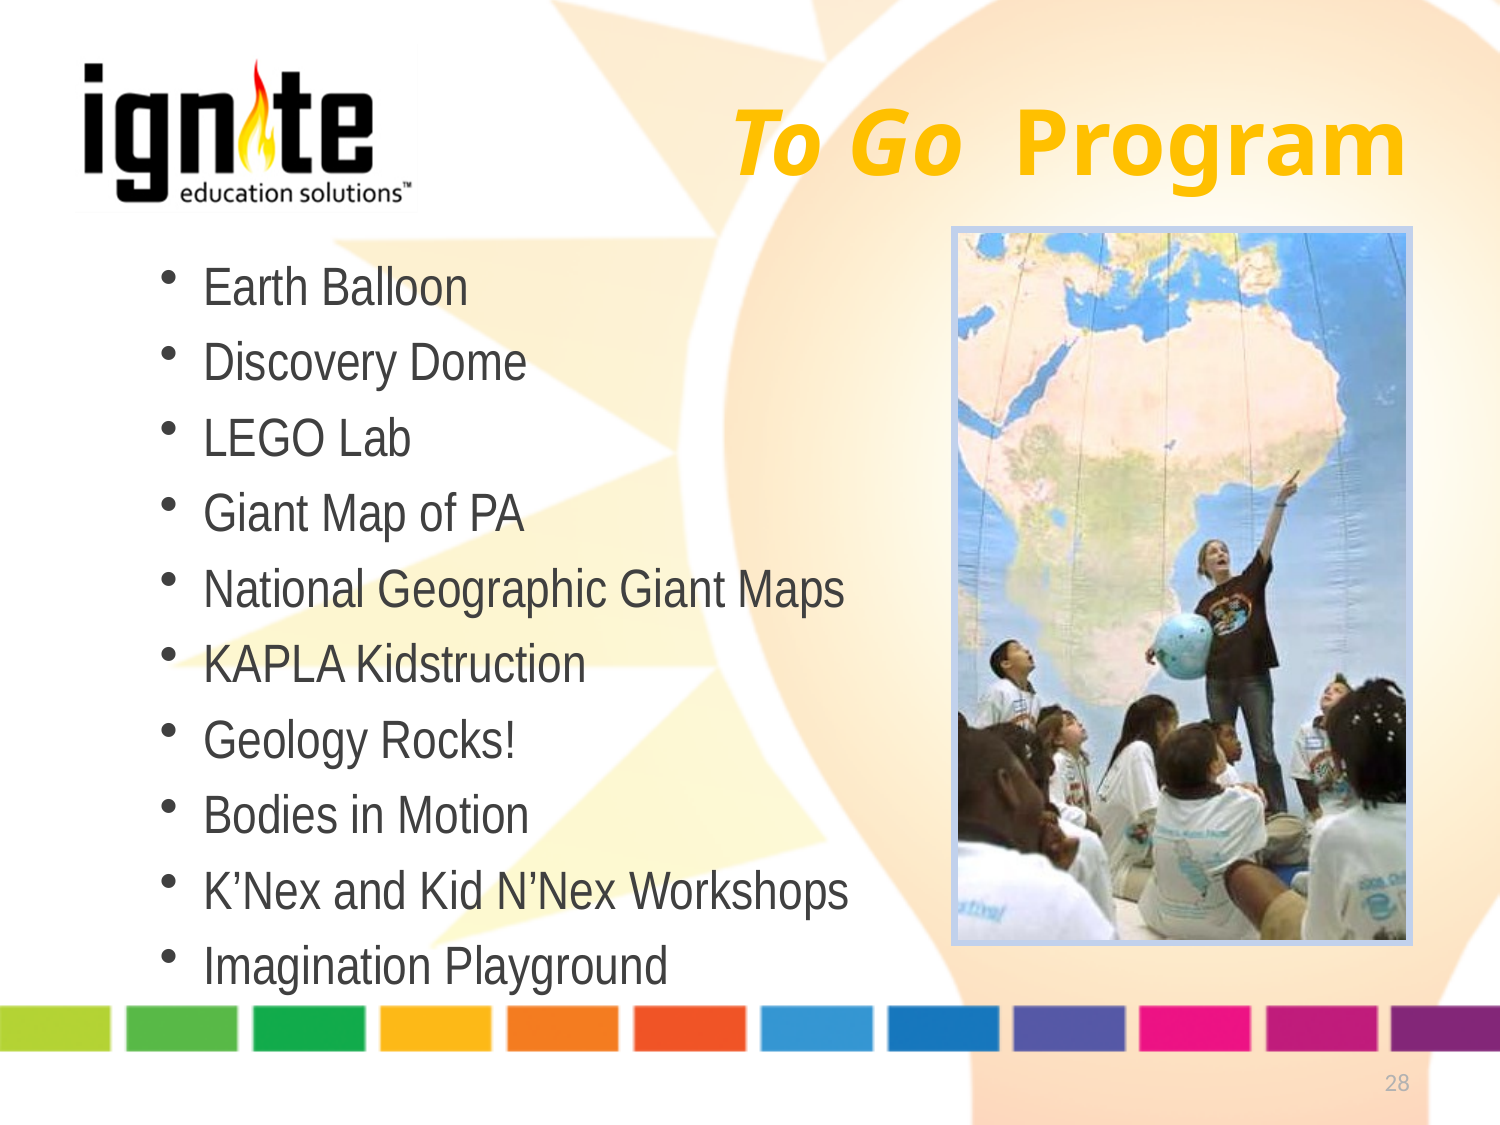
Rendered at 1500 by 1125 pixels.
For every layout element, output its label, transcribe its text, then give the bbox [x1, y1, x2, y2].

list Earth Balloon Discovery Dome LEGO Lab Giant Map of PA National Geographic Giant Maps KAPLA Kidstruction Geology Rocks! Bodies in Motion K’Nex and Kid N’Nex Workshops Imagination Playground [75, 182, 1425, 1004]
picture [0, 0, 1500, 1125]
title To Go Program [425, 45, 1425, 182]
slide_number 28 [1334, 1051, 1425, 1112]
